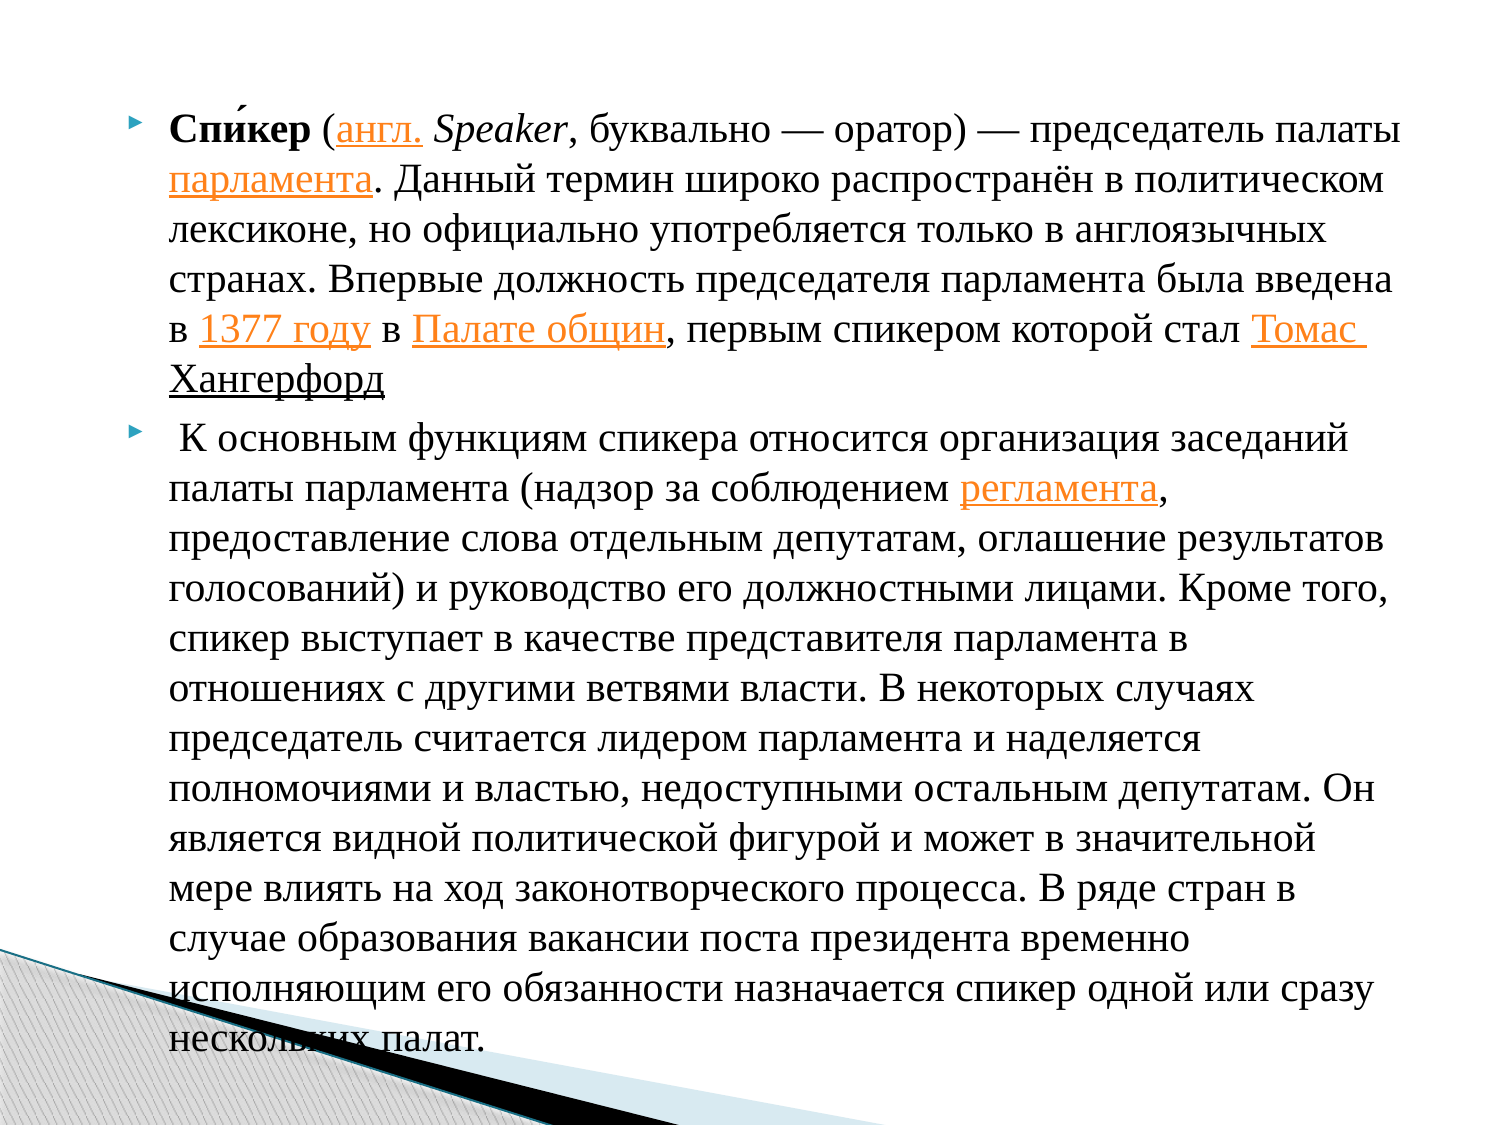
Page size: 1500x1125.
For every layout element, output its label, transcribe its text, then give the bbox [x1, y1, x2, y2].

list Спи́кер (англ. Speaker, буквально — оратор) — председатель палаты парламента. Данный термин широко распространён в политическом лексиконе, но официально употребляется только в англоязычных странах. Впервые должность председателя парламента была введена в 1377 году в Палате общин, первым спикером которой стал Томас Хангерфорд К основным функциям спикера относится организация заседаний палаты парламента (надзор за соблюдением регламента, предоставление слова отдельным депутатам, оглашение результатов голосований) и руководство его должностными лицами. Кроме того, спикер выступает в качестве представителя парламента в отношениях с другими ветвями власти. В некоторых случаях председатель считается лидером парламента и наделяется полномочиями и властью, недоступными остальным депутатам. Он является видной политической фигурой и может в значительной мере влиять на ход законотворческого процесса. В ряде стран в случае образования вакансии поста президента временно исполняющим его обязанности назначается спикер одной или сразу нескольких палат. [93, 93, 1425, 986]
